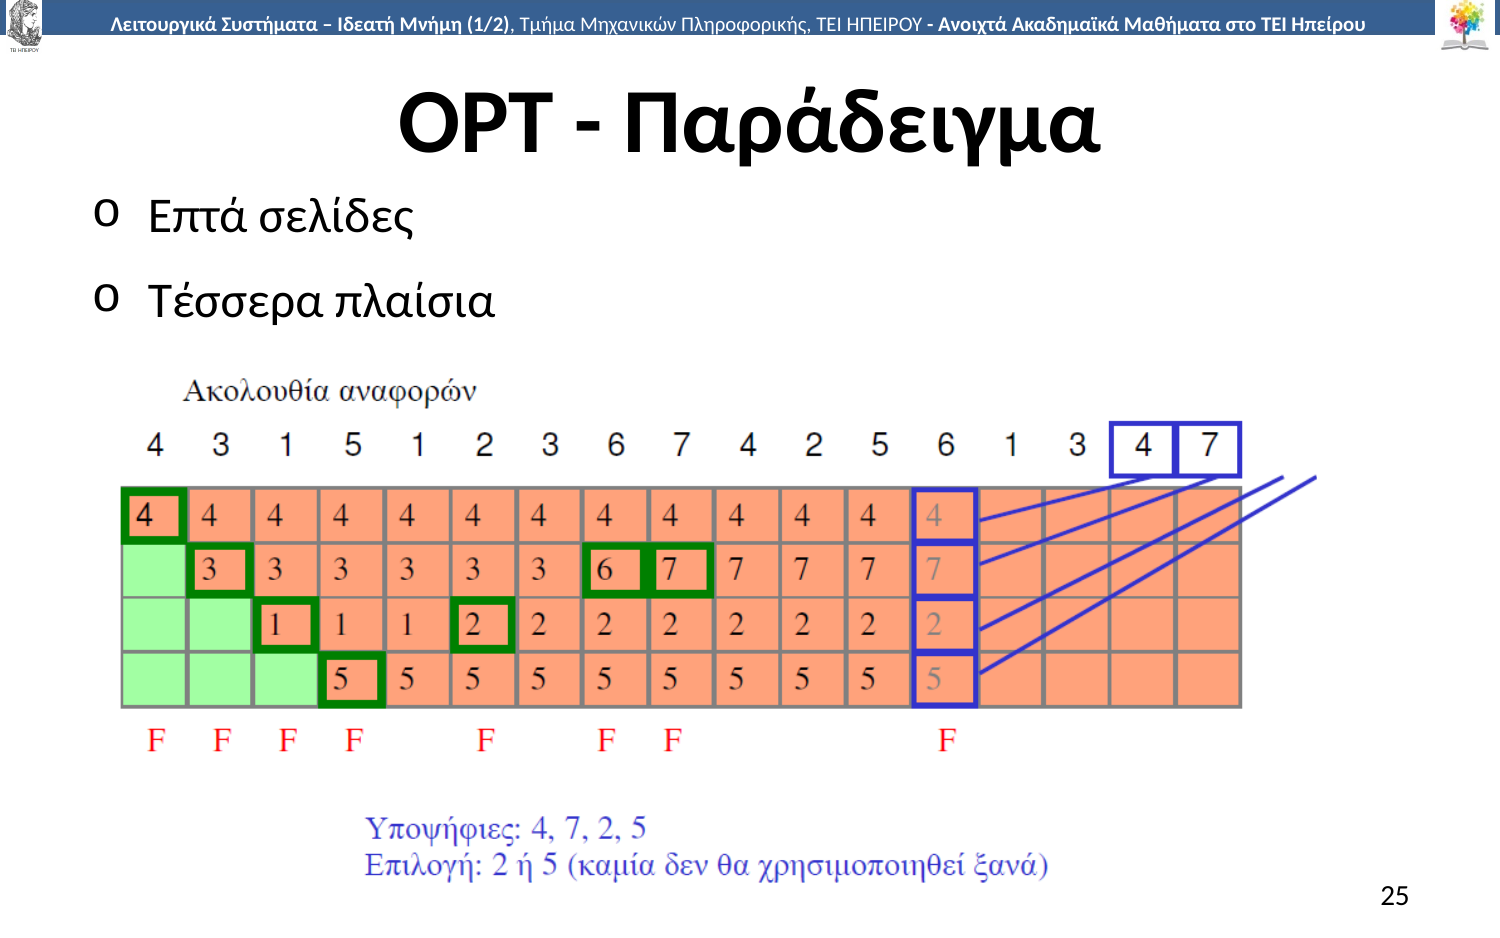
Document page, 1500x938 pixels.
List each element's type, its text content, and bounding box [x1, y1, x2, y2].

title OPT - Παράδειγμα [29, 37, 1471, 194]
picture [1435, 0, 1495, 52]
list Επτά σελίδες Τέσσερα πλαίσια [76, 175, 1437, 804]
picture [111, 331, 1318, 888]
slide_number 25 [1074, 868, 1425, 919]
picture [6, 0, 42, 54]
